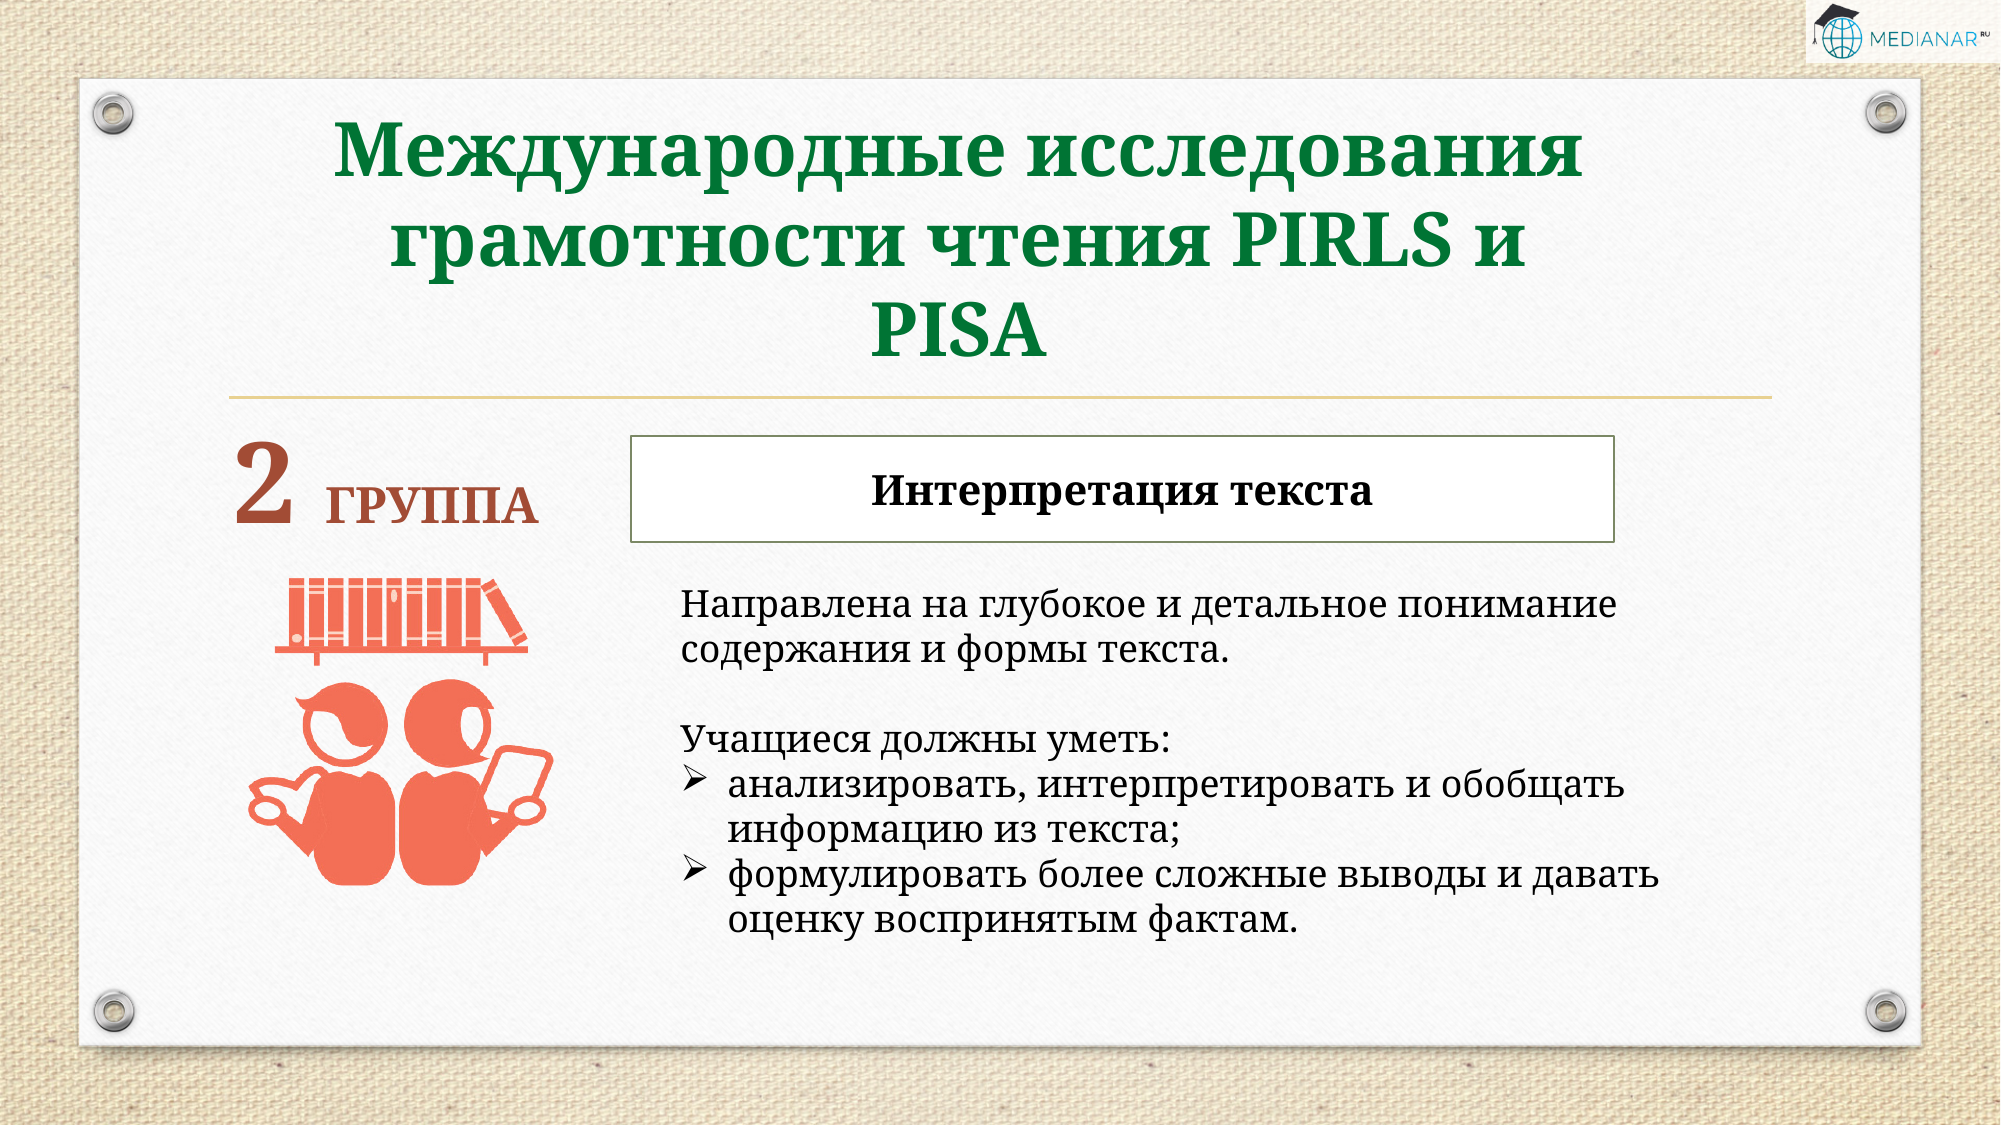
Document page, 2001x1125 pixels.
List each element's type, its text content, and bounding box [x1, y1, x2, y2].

picture [0, 0, 2001, 1125]
text_box Интерпретация текста [630, 435, 1615, 543]
text_box Направлена на глубокое и детальное понимание содержания и формы текста. Учащиеся должны уметь: анализировать, интерпретировать и обобщать информацию из текста; формулировать более сложные выводы и давать оценку воспринятым фактам. [665, 572, 1778, 948]
text_box Международные исследования грамотности чтения PIRLS и PISA [303, 78, 1614, 396]
text_box 2 группа [218, 403, 555, 554]
